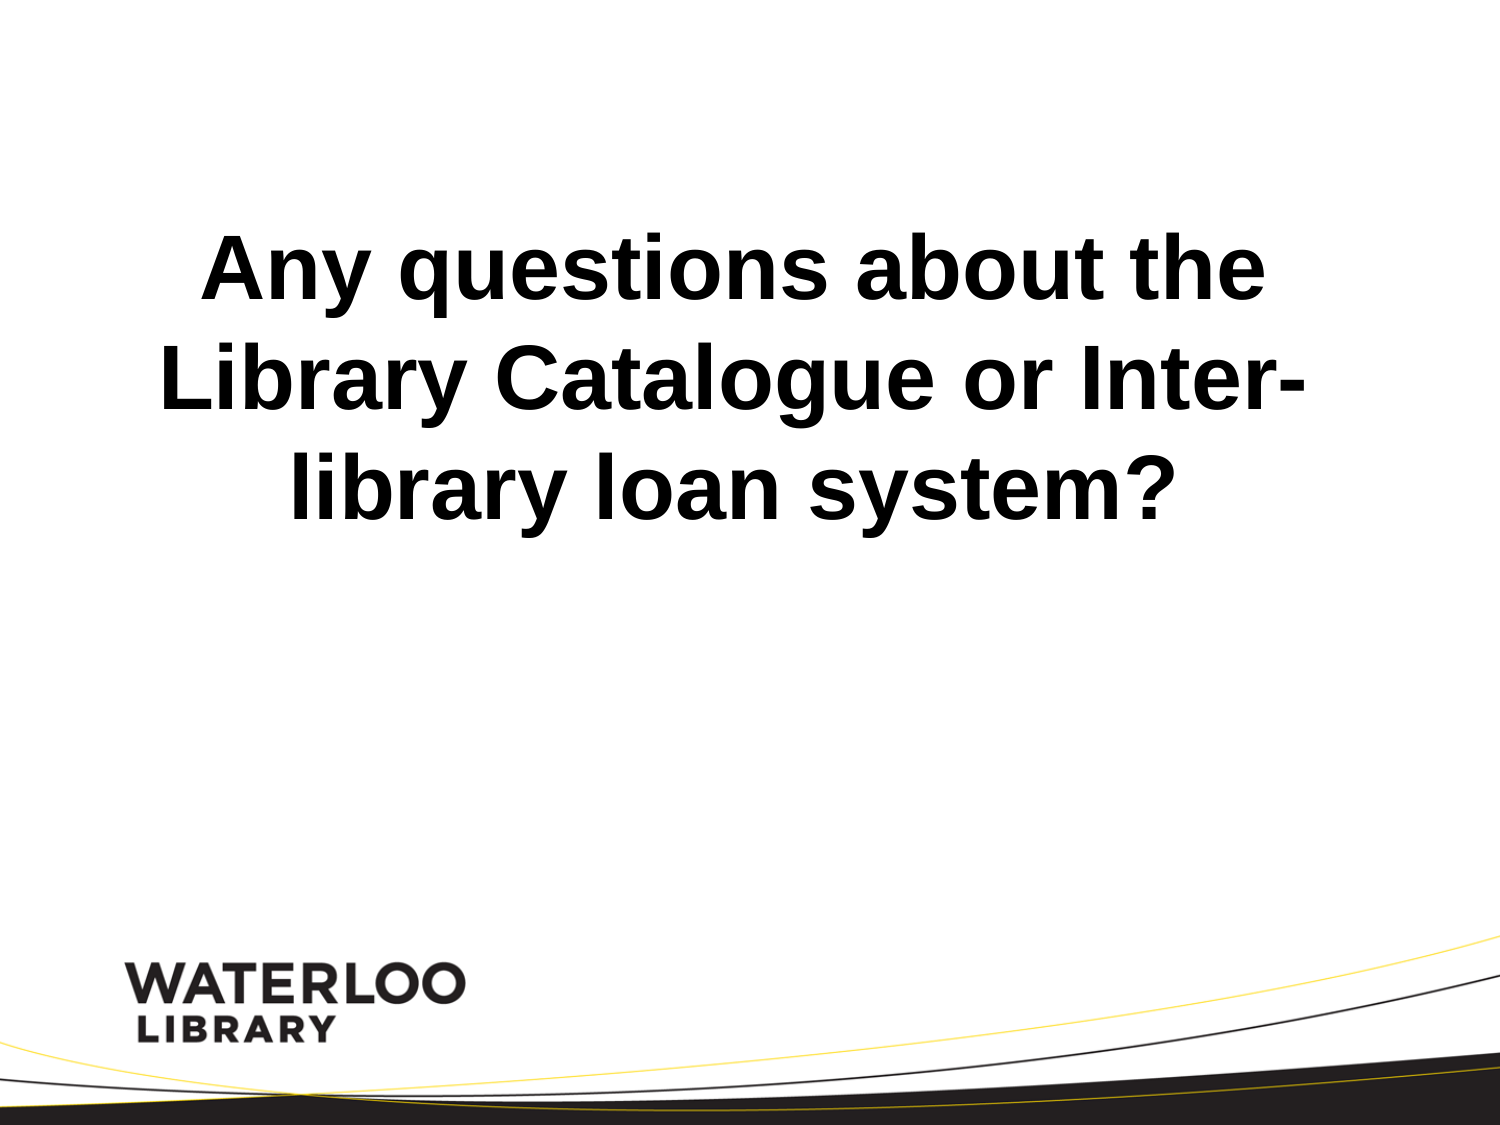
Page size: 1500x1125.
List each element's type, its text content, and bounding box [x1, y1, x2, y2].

title Any questions about the Library Catalogue or Inter-library loan system? [43, 45, 1425, 702]
picture [0, 0, 1500, 1125]
